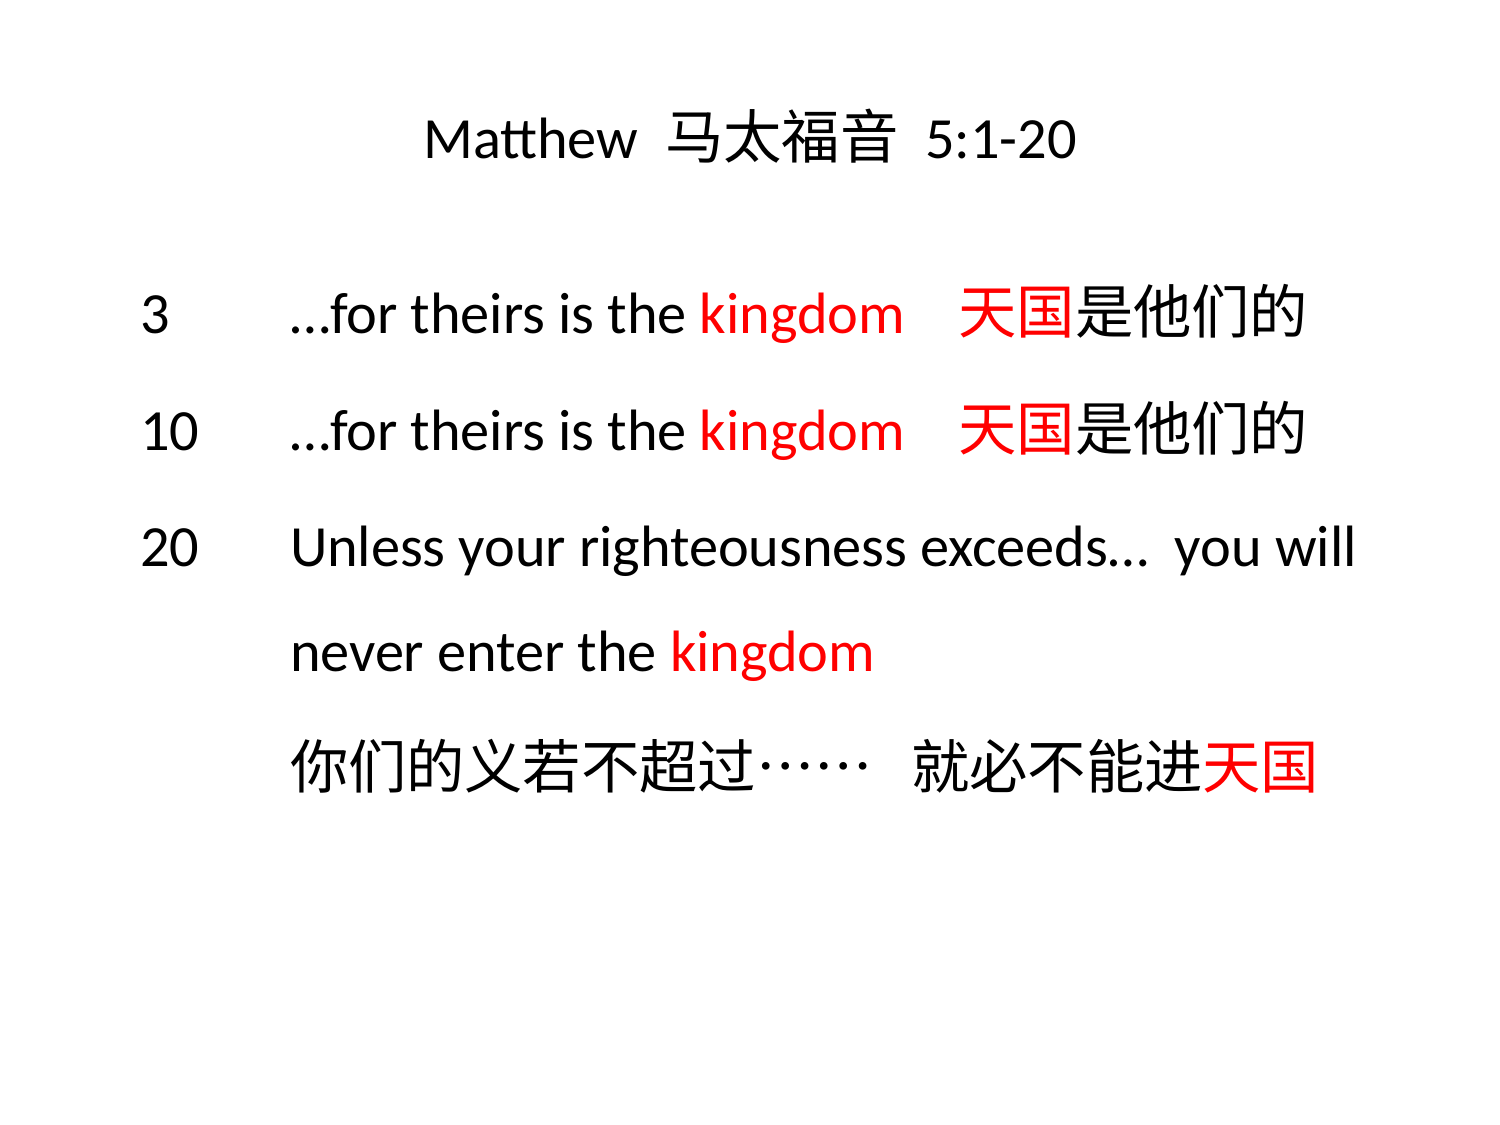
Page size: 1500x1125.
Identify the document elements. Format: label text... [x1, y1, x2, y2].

title Matthew 马太福音 5:1-20 [75, 82, 1425, 188]
list 3 …for theirs is the kingdom 天国是他们的 10 …for theirs is the kingdom 天国是他们的 20 Unless your righteousness exceeds… you will never enter the kingdom 你们的义若不超过…… 就必不能进天国 [125, 232, 1450, 1000]
